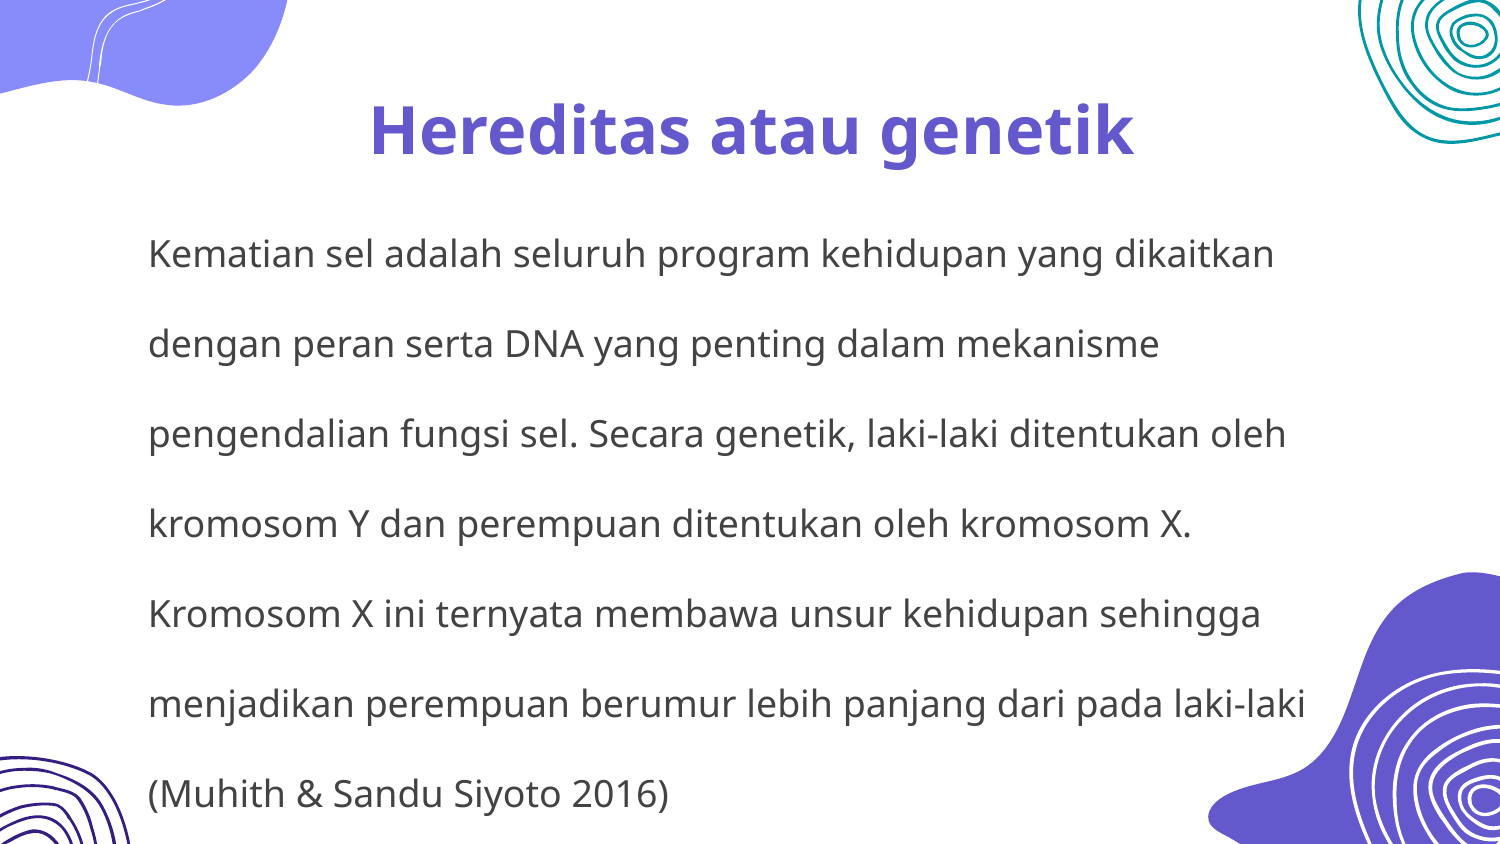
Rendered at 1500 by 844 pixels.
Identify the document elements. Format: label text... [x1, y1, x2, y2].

list Kematian sel adalah seluruh program kehidupan yang dikaitkan dengan peran serta DNA yang penting dalam mekanisme pengendalian fungsi sel. Secara genetik, laki-laki ditentukan oleh kromosom Y dan perempuan ditentukan oleh kromosom X. Kromosom X ini ternyata membawa unsur kehidupan sehingga menjadikan perempuan berumur lebih panjang dari pada laki-laki (Muhith & Sandu Siyoto 2016) [114, 169, 1390, 730]
title Hereditas atau genetik [114, 72, 1390, 167]
